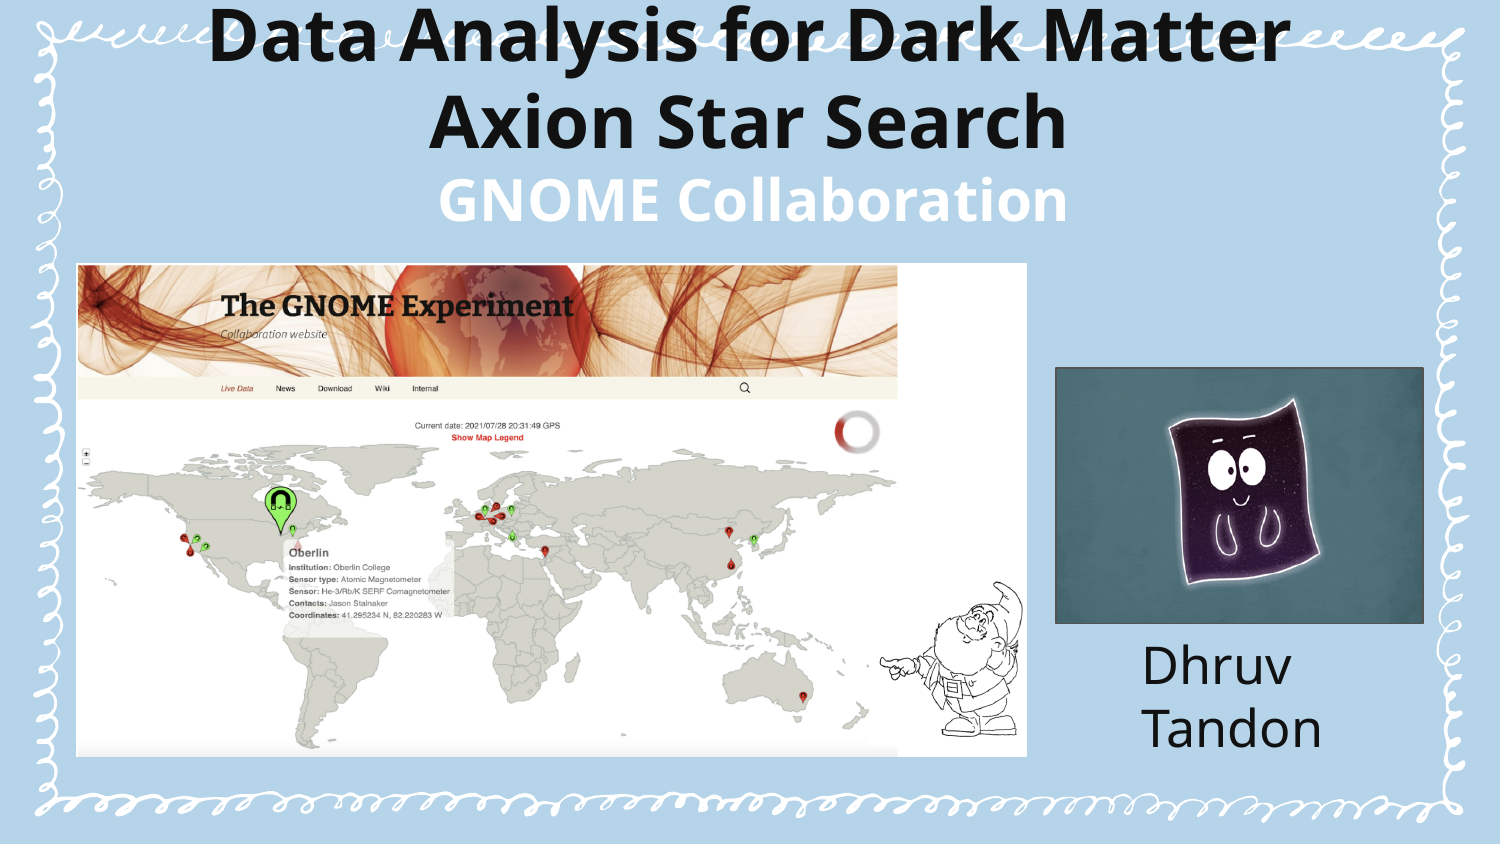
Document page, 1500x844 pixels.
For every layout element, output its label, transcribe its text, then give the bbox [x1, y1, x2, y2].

title Data Analysis for Dark Matter Axion Star Search GNOME Collaboration [89, 58, 1411, 249]
picture [1056, 368, 1423, 624]
picture [76, 263, 1027, 758]
title Dhruv Tandon [1126, 692, 1436, 773]
